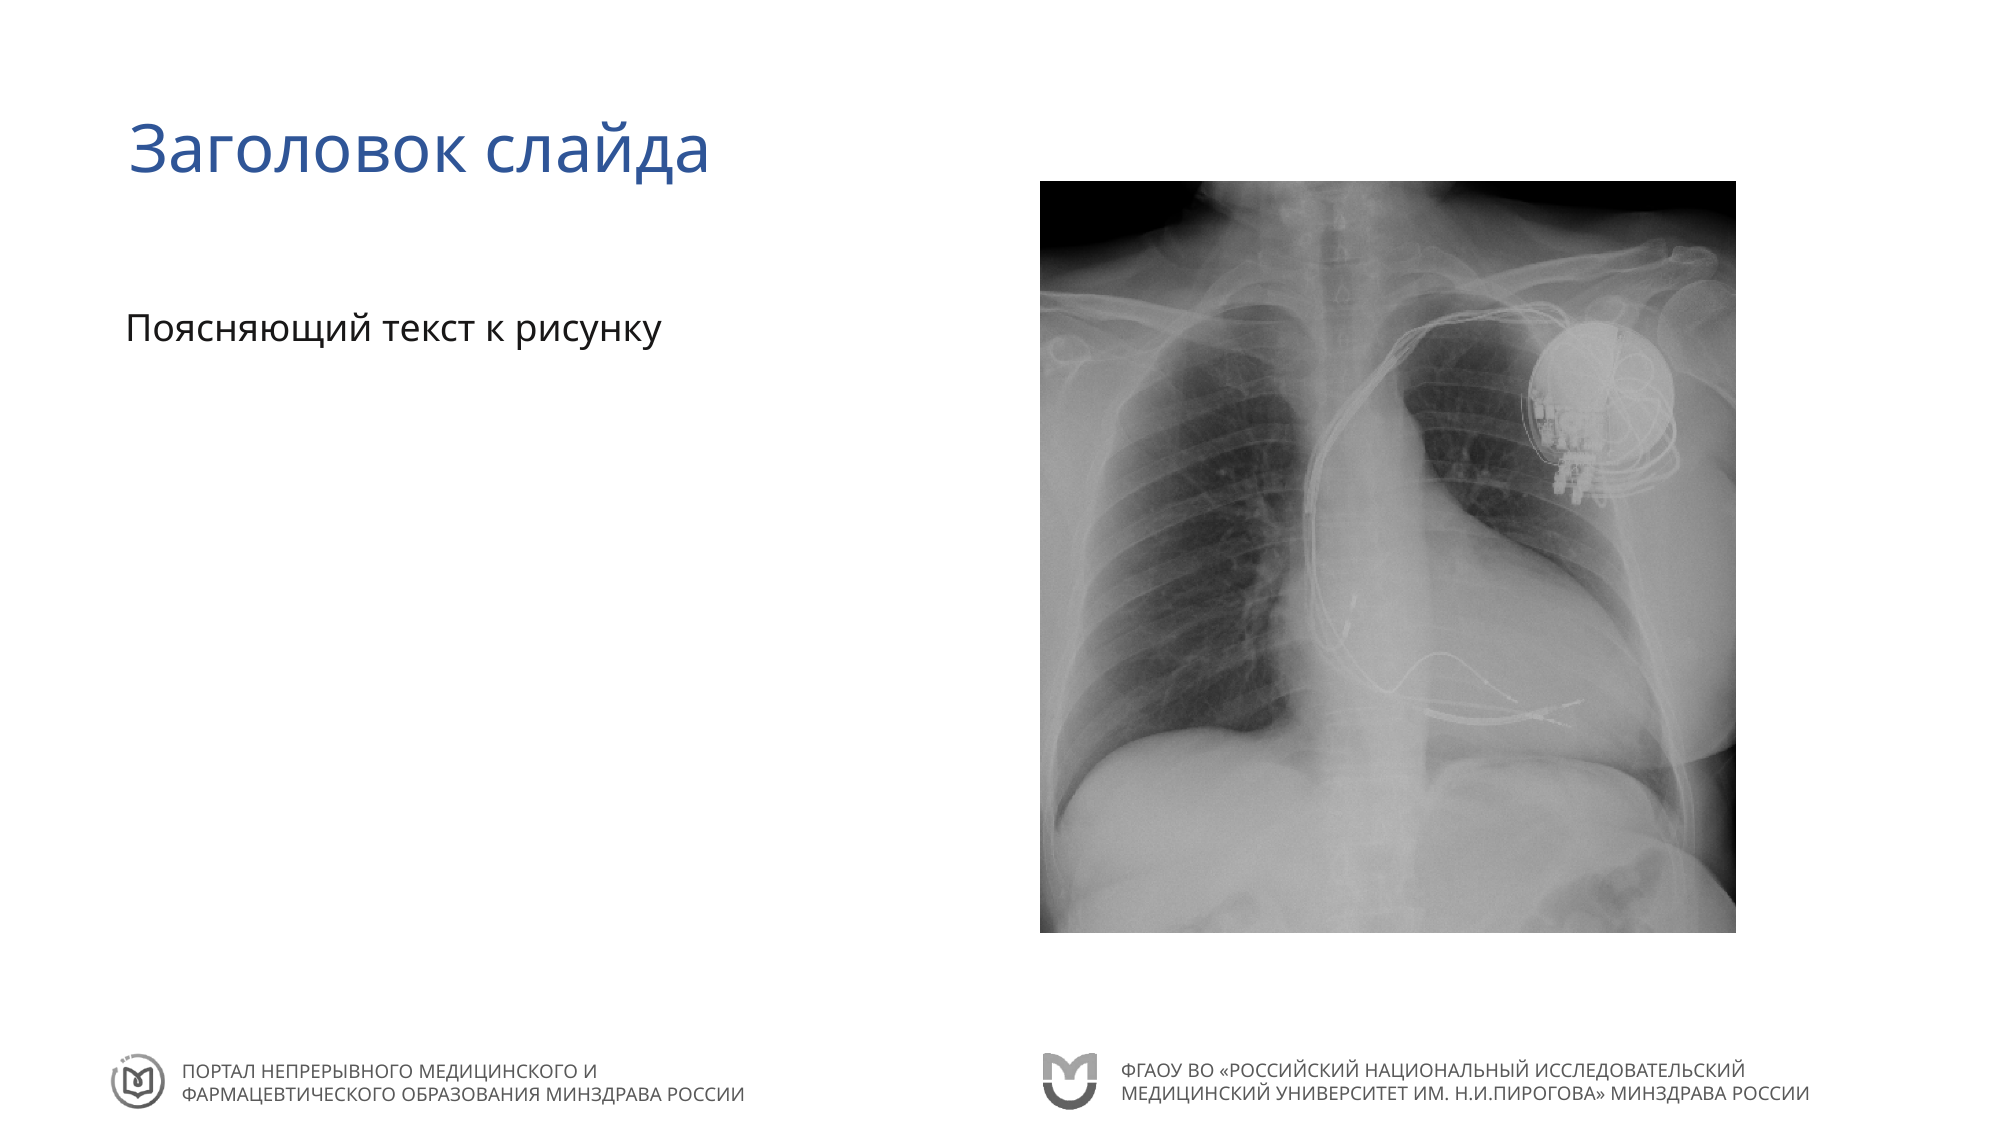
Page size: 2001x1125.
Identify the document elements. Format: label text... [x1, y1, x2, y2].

picture [1039, 181, 1736, 934]
list Поясняющий текст к рисунку [110, 296, 812, 990]
title Заголовок слайда [114, 43, 816, 248]
picture [1042, 1052, 1097, 1110]
